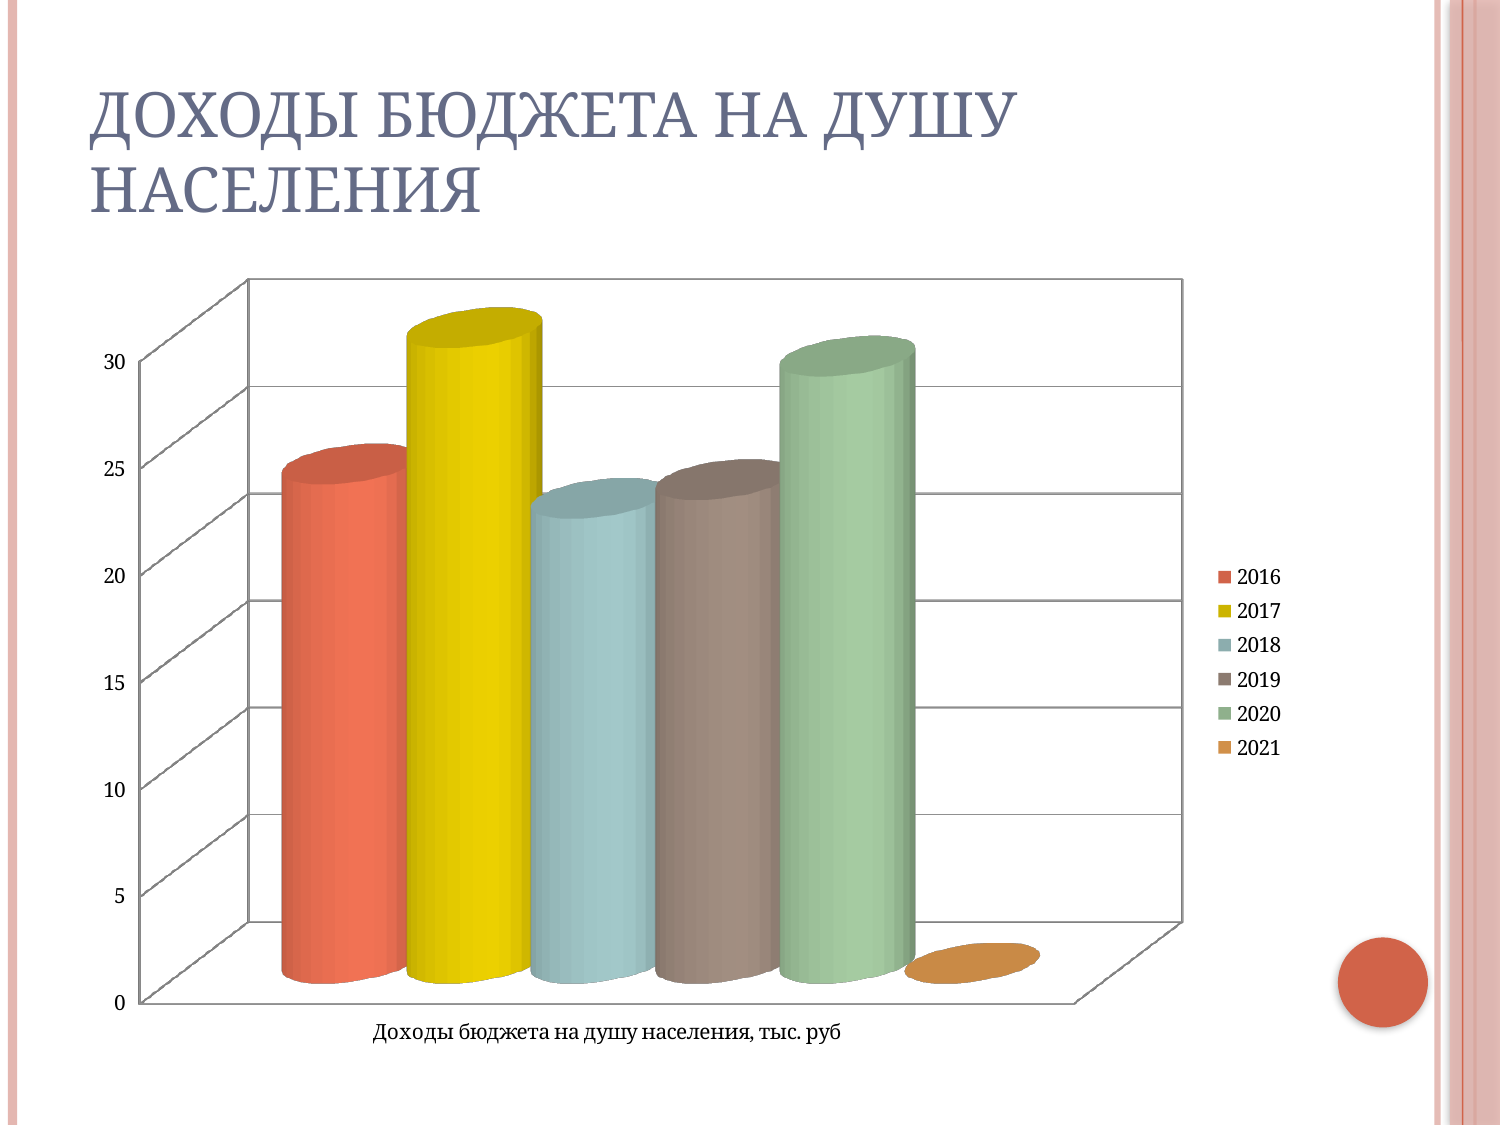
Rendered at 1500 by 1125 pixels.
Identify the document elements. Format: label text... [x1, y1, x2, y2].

chart [74, 262, 1301, 1063]
title Доходы бюджета на душу населения [75, 45, 1300, 233]
